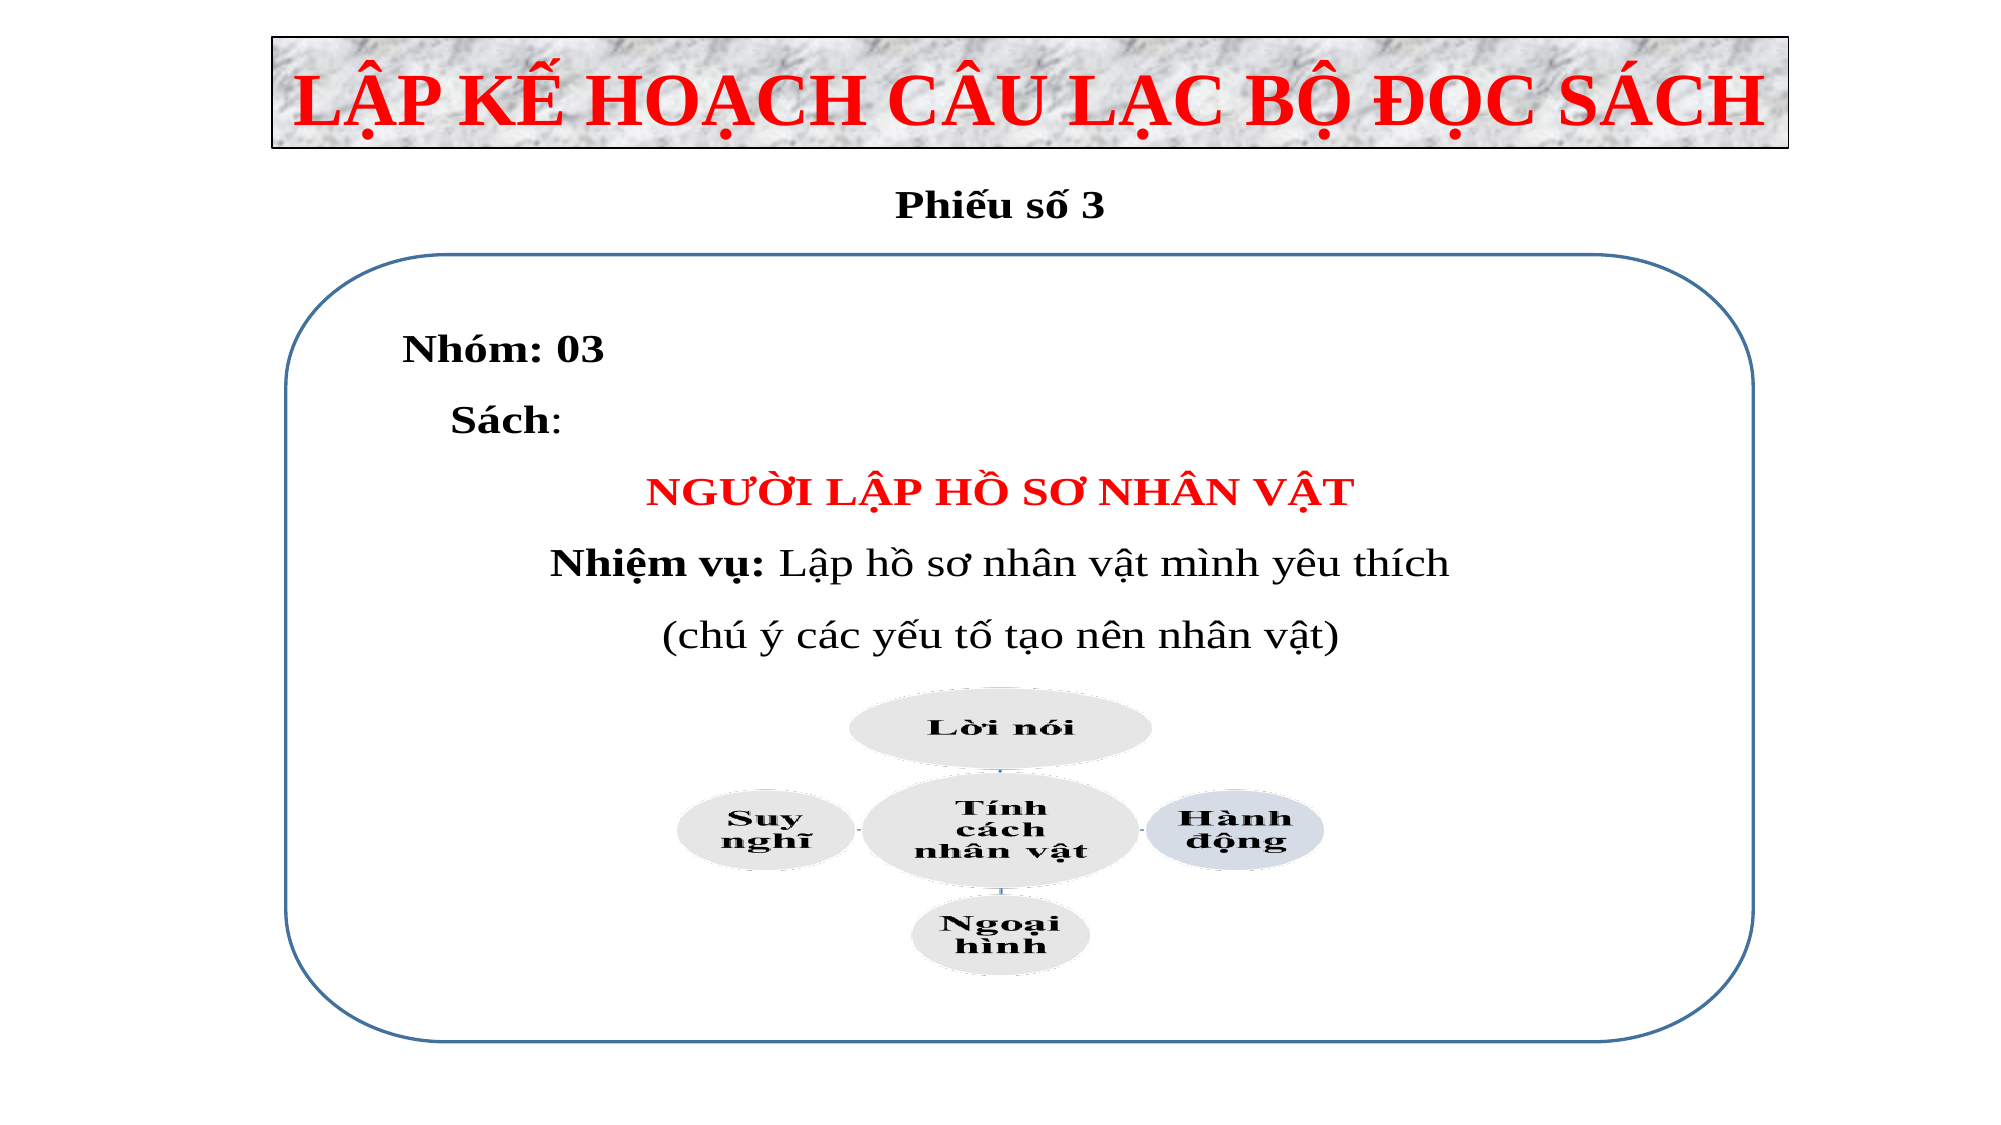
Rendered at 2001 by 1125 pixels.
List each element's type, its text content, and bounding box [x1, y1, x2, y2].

text_box LẬP KẾ HOẠCH CÂU LẠC BỘ ĐỌC SÁCH [272, 36, 1789, 148]
picture [220, 182, 1780, 1074]
